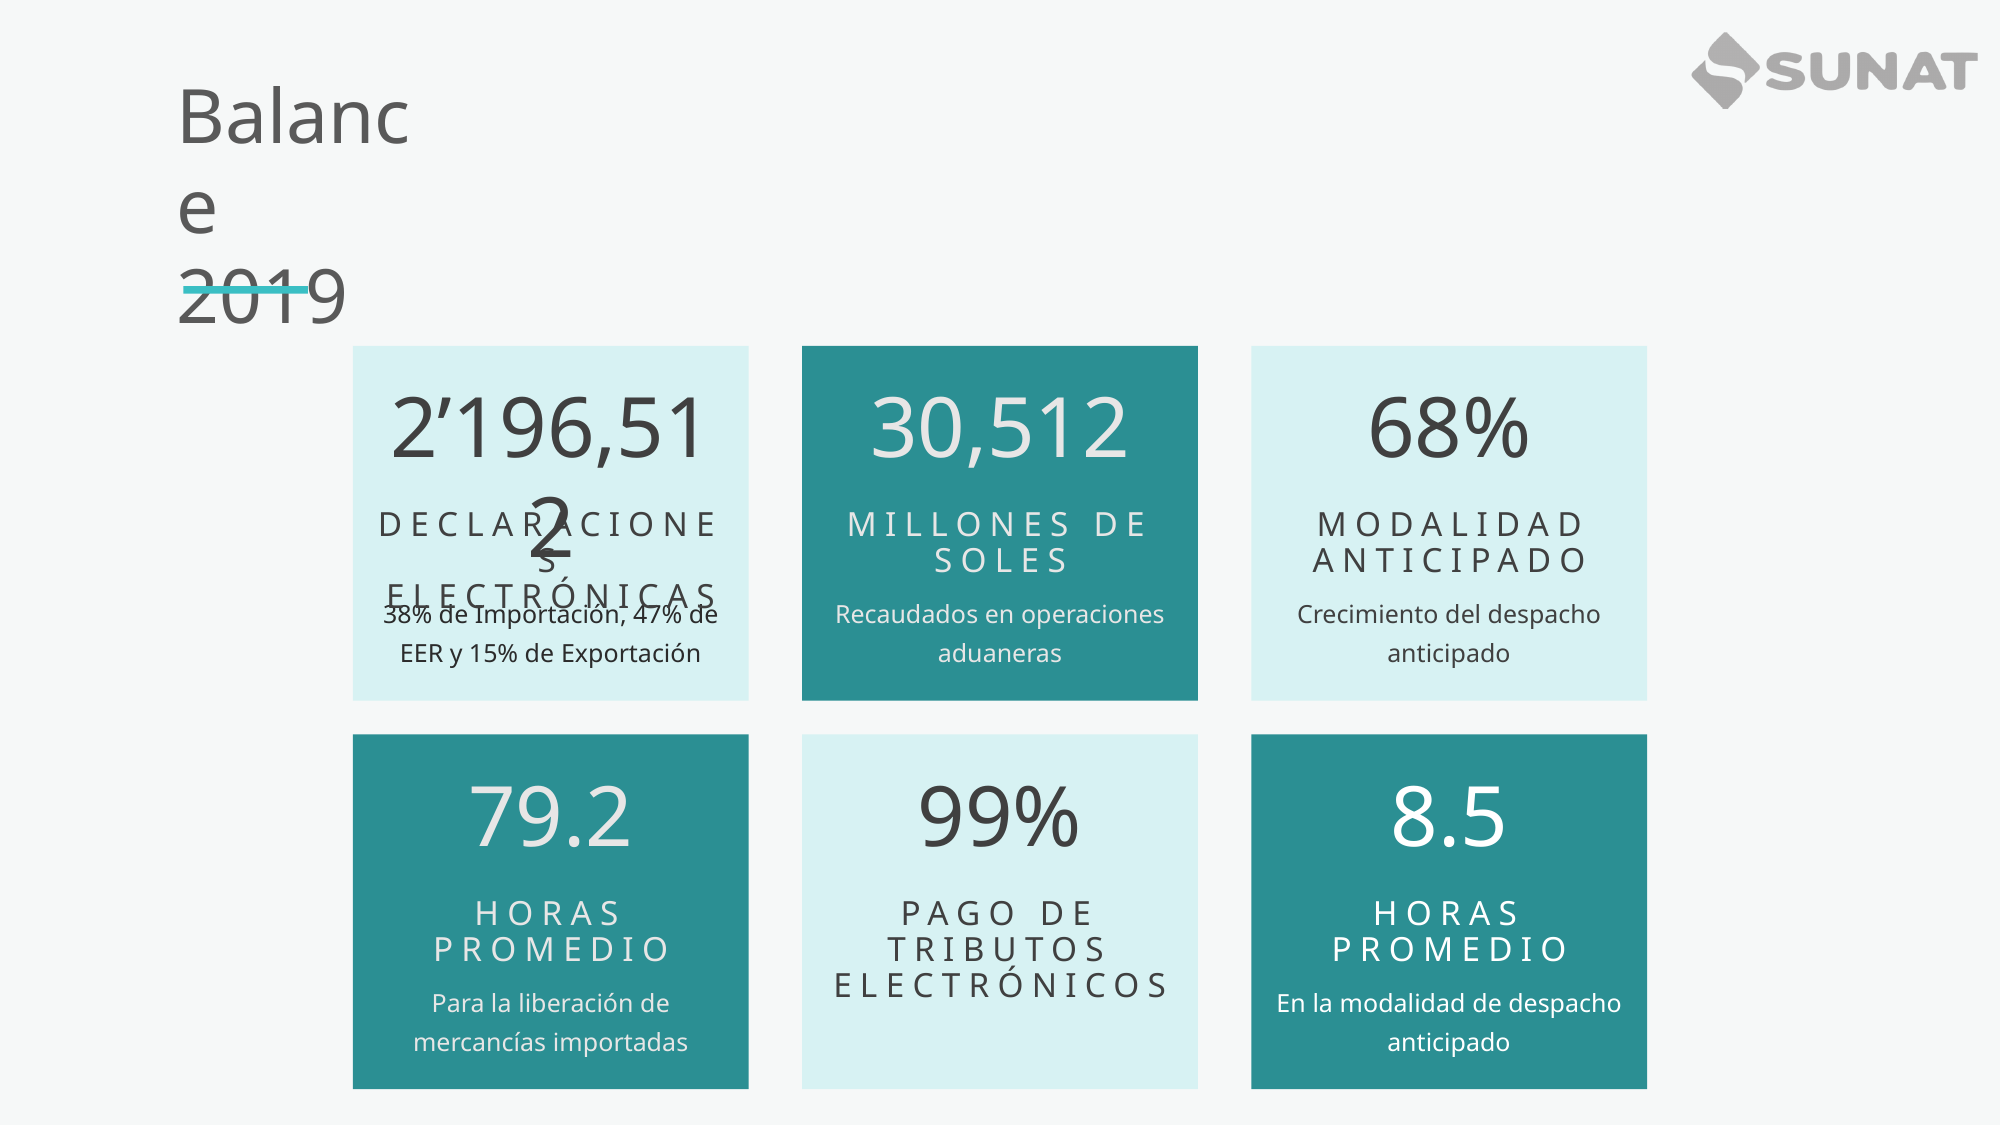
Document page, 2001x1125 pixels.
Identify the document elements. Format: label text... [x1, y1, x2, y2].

text_box [352, 345, 750, 702]
text_box MODALIDAD ANTICIPADO [1251, 500, 1648, 563]
text_box 30,512 [802, 367, 1198, 482]
text_box 68% [1251, 367, 1648, 482]
text_box [182, 285, 309, 295]
text_box PAGO DE TRIBUTOS ELECTRÓNICOS [802, 889, 1198, 951]
text_box DECLARACIONES ELECTRÓNICAS [352, 500, 749, 563]
text_box 38% de Importación, 47% de EER y 15% de Exportación [352, 582, 749, 675]
text_box HORAS PROMEDIO [1251, 889, 1648, 951]
text_box Balance 2019 [161, 60, 463, 346]
text_box MILLONES DE SOLES [802, 500, 1198, 563]
text_box [801, 733, 1199, 1090]
text_box HORAS PROMEDIO [352, 889, 749, 951]
text_box 79.2 [352, 755, 749, 871]
text_box En la modalidad de despacho anticipado [1251, 970, 1648, 1064]
text_box 2’196,512 [352, 563, 749, 582]
text_box 99% [802, 755, 1198, 871]
text_box [1250, 733, 1648, 1090]
text_box Crecimiento del despacho anticipado [1251, 582, 1648, 675]
text_box [1250, 345, 1648, 702]
picture [1686, 29, 1982, 112]
text_box Para la liberación de mercancías importadas [352, 970, 749, 1064]
text_box [801, 345, 1199, 702]
text_box 8.5 [1251, 755, 1648, 871]
text_box Recaudados en operaciones aduaneras [802, 582, 1198, 675]
text_box 2’196,512 [352, 366, 749, 500]
text_box [352, 733, 750, 1090]
